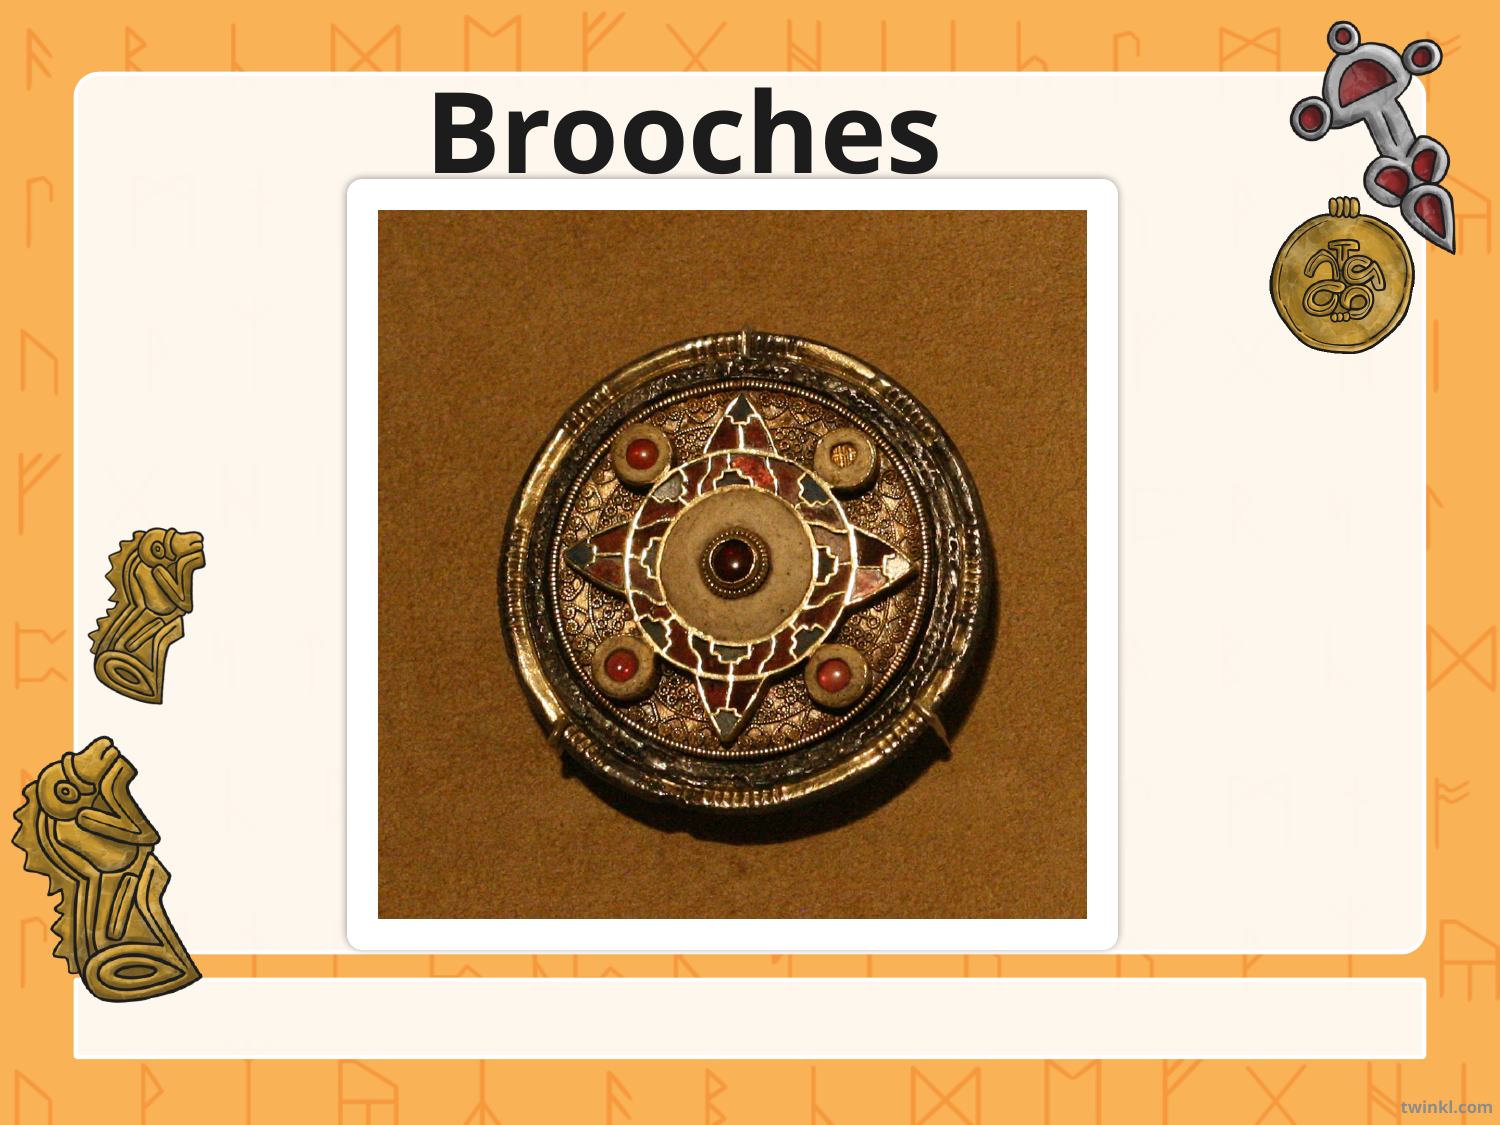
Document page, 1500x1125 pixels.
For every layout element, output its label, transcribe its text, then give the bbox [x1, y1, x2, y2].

text_box Brooches [282, 53, 1087, 204]
text_box [1399, 1035, 1500, 1125]
picture [0, 0, 1500, 1125]
